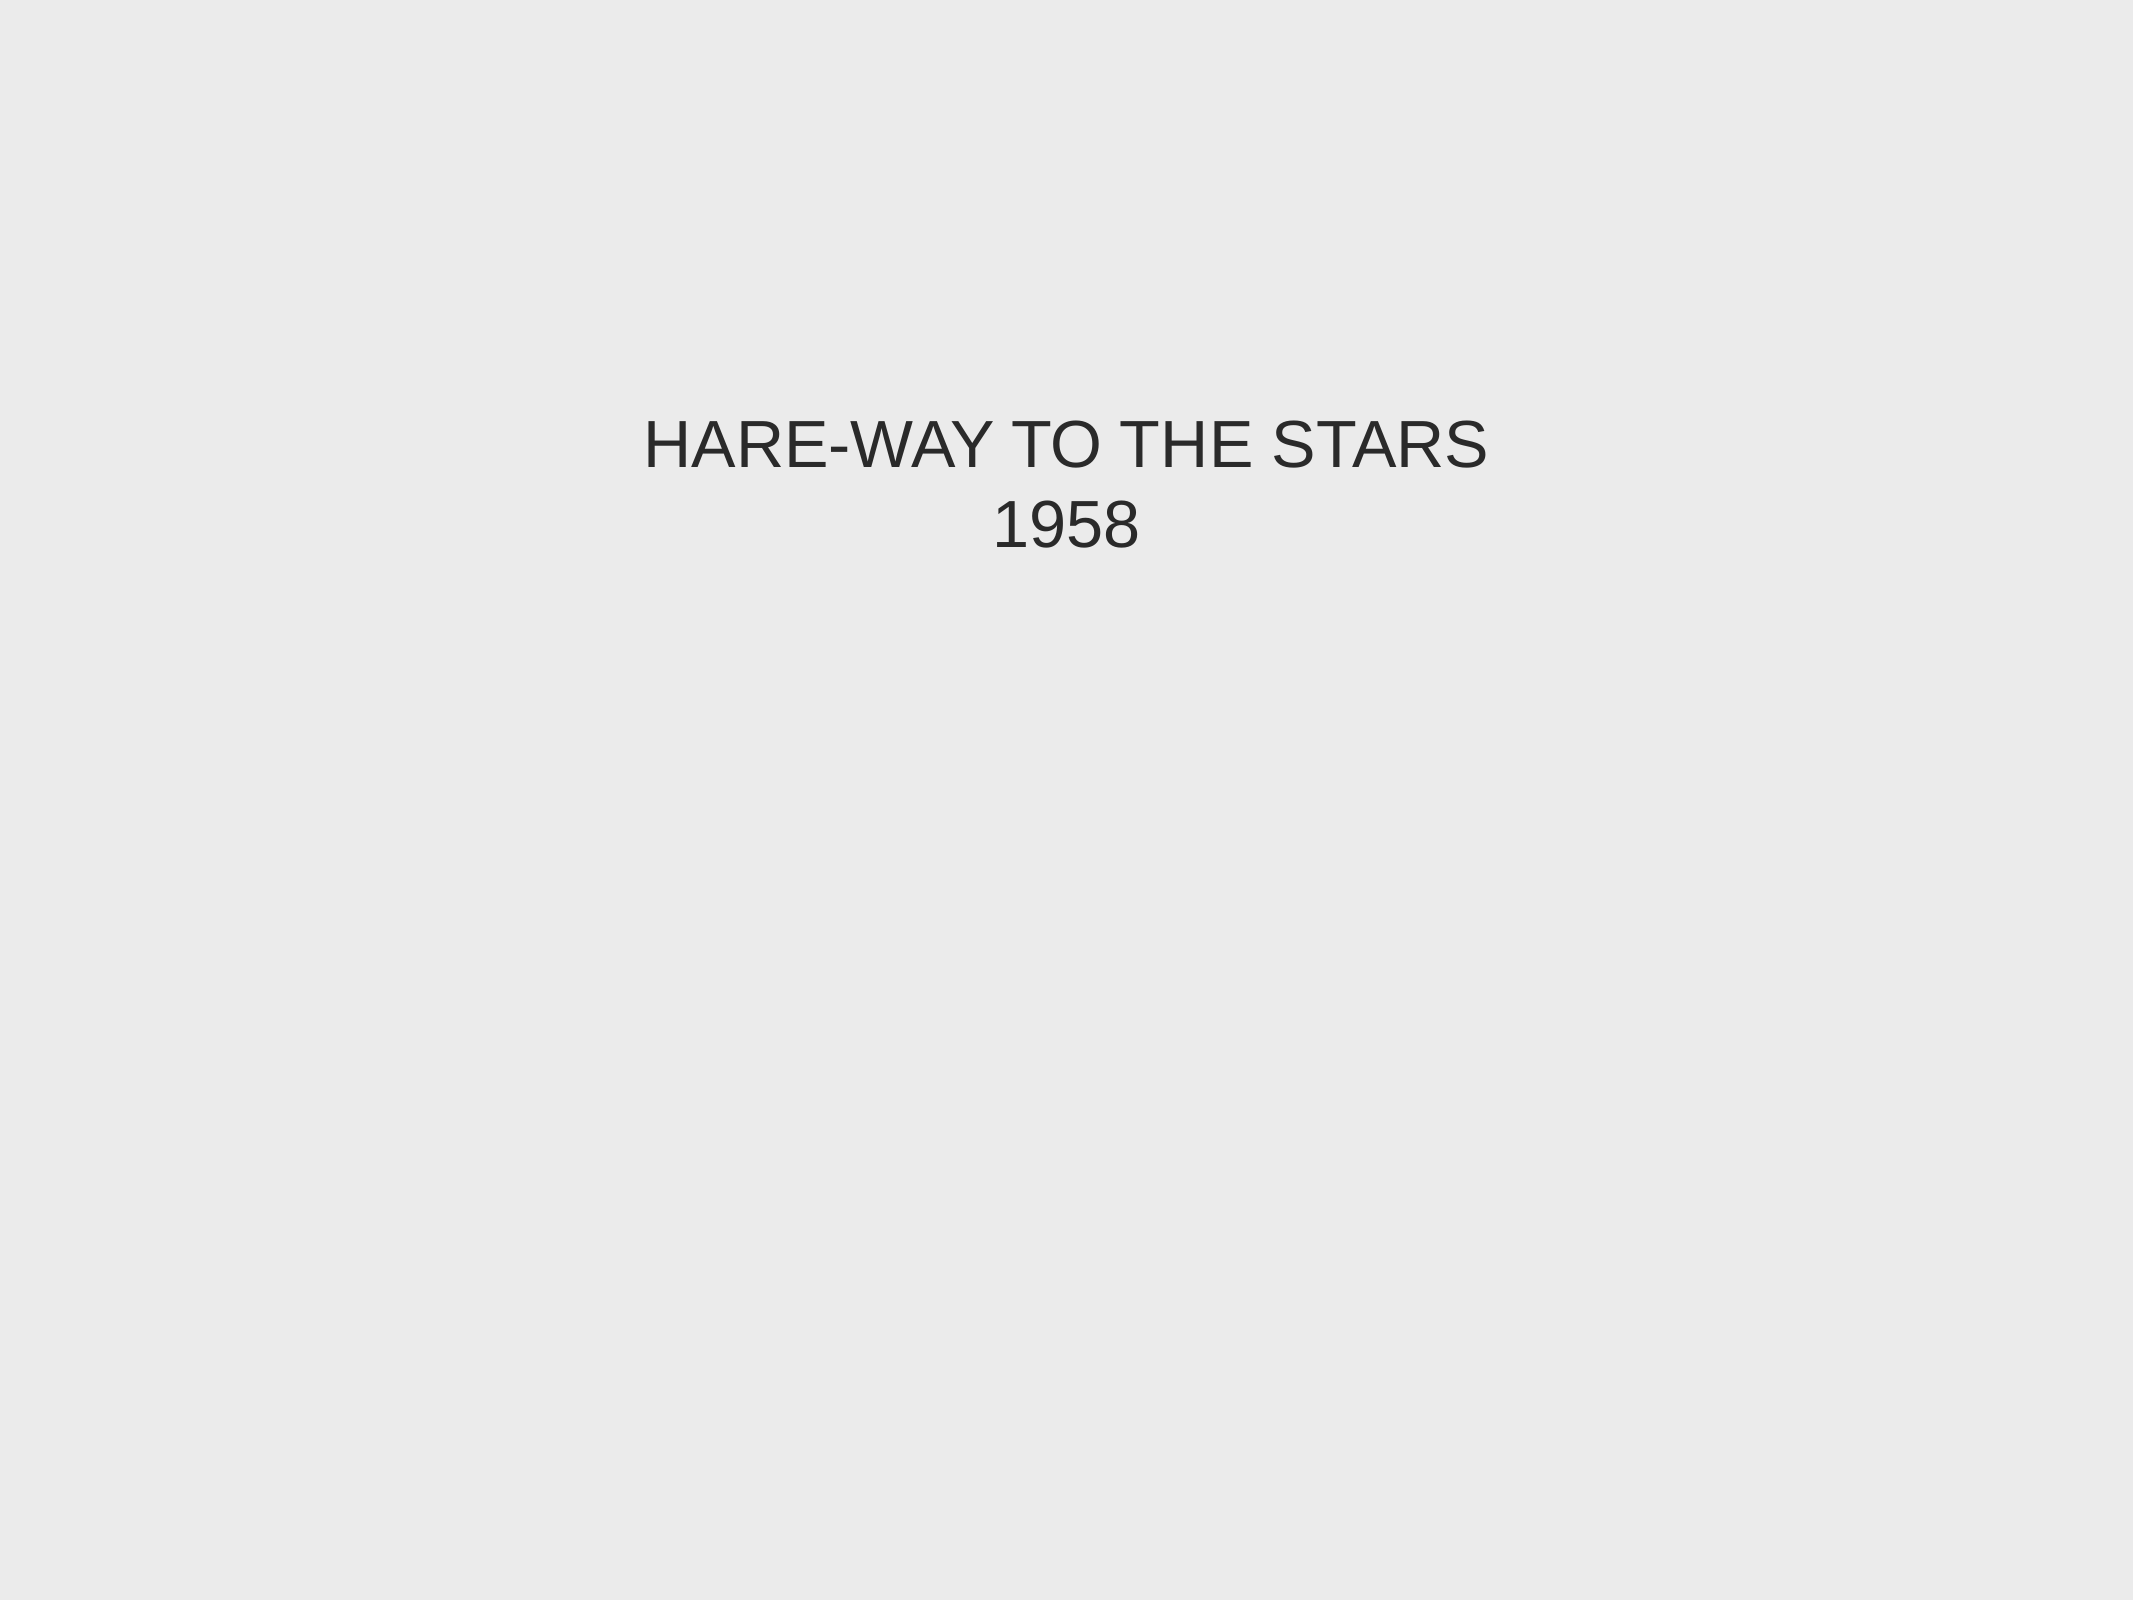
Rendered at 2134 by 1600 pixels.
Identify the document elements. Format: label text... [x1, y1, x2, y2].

text_box HARE-WAY TO THE STARS 1958 [162, 392, 1971, 569]
